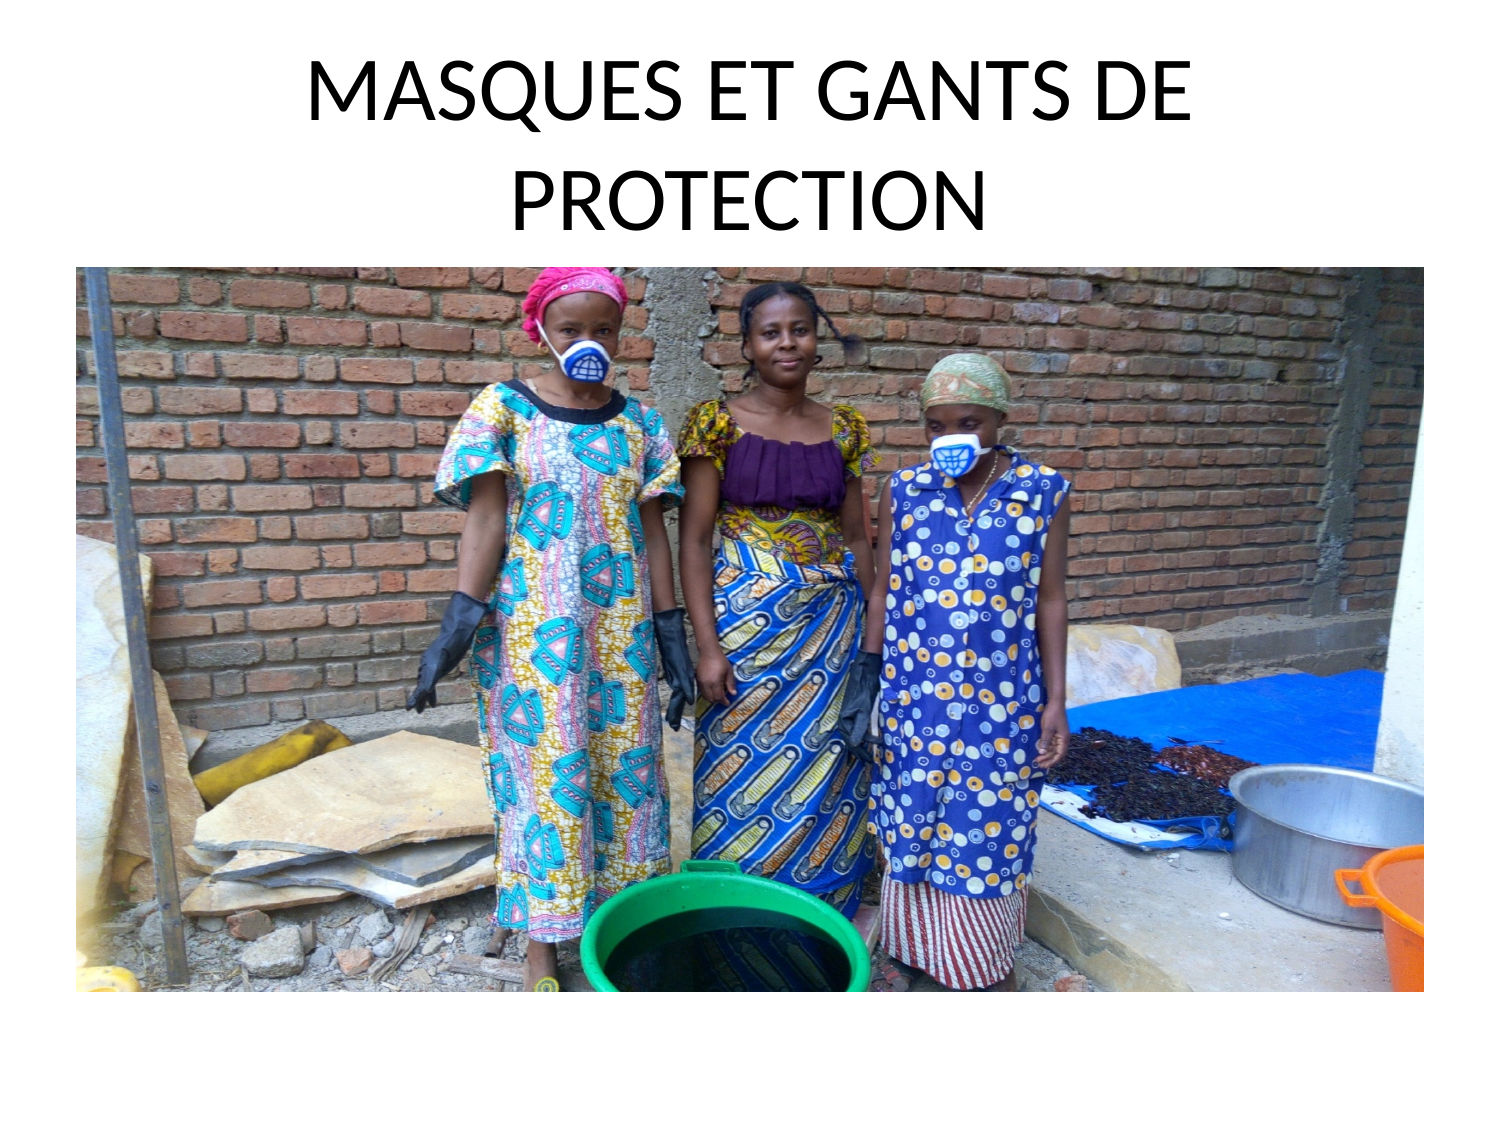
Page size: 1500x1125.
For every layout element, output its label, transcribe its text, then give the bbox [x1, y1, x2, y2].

title MASQUES ET GANTS DE PROTECTION [75, 45, 1425, 233]
picture [76, 266, 1424, 992]
